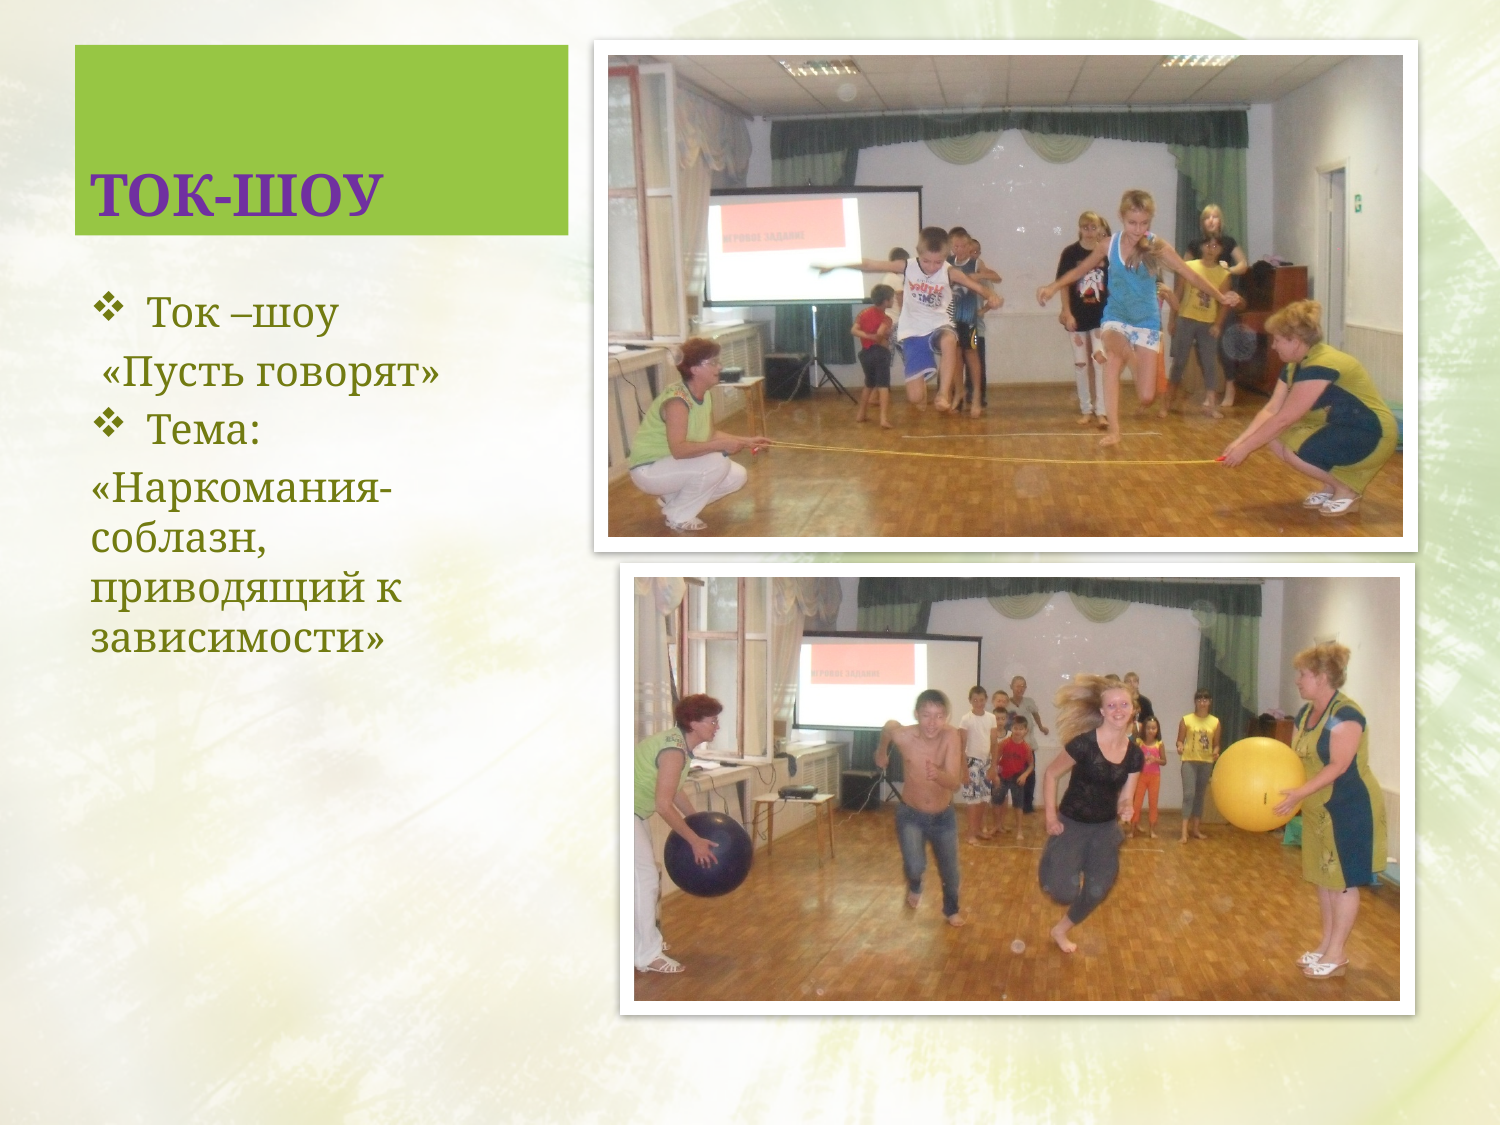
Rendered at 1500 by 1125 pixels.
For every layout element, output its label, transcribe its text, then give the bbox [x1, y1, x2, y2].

picture [633, 576, 1401, 1002]
list Ток –шоу «Пусть говорят» Тема: «Наркомания- соблазн, приводящий к зависимости» [75, 235, 569, 1005]
title Ток-шоу [75, 44, 569, 235]
picture [607, 54, 1404, 538]
